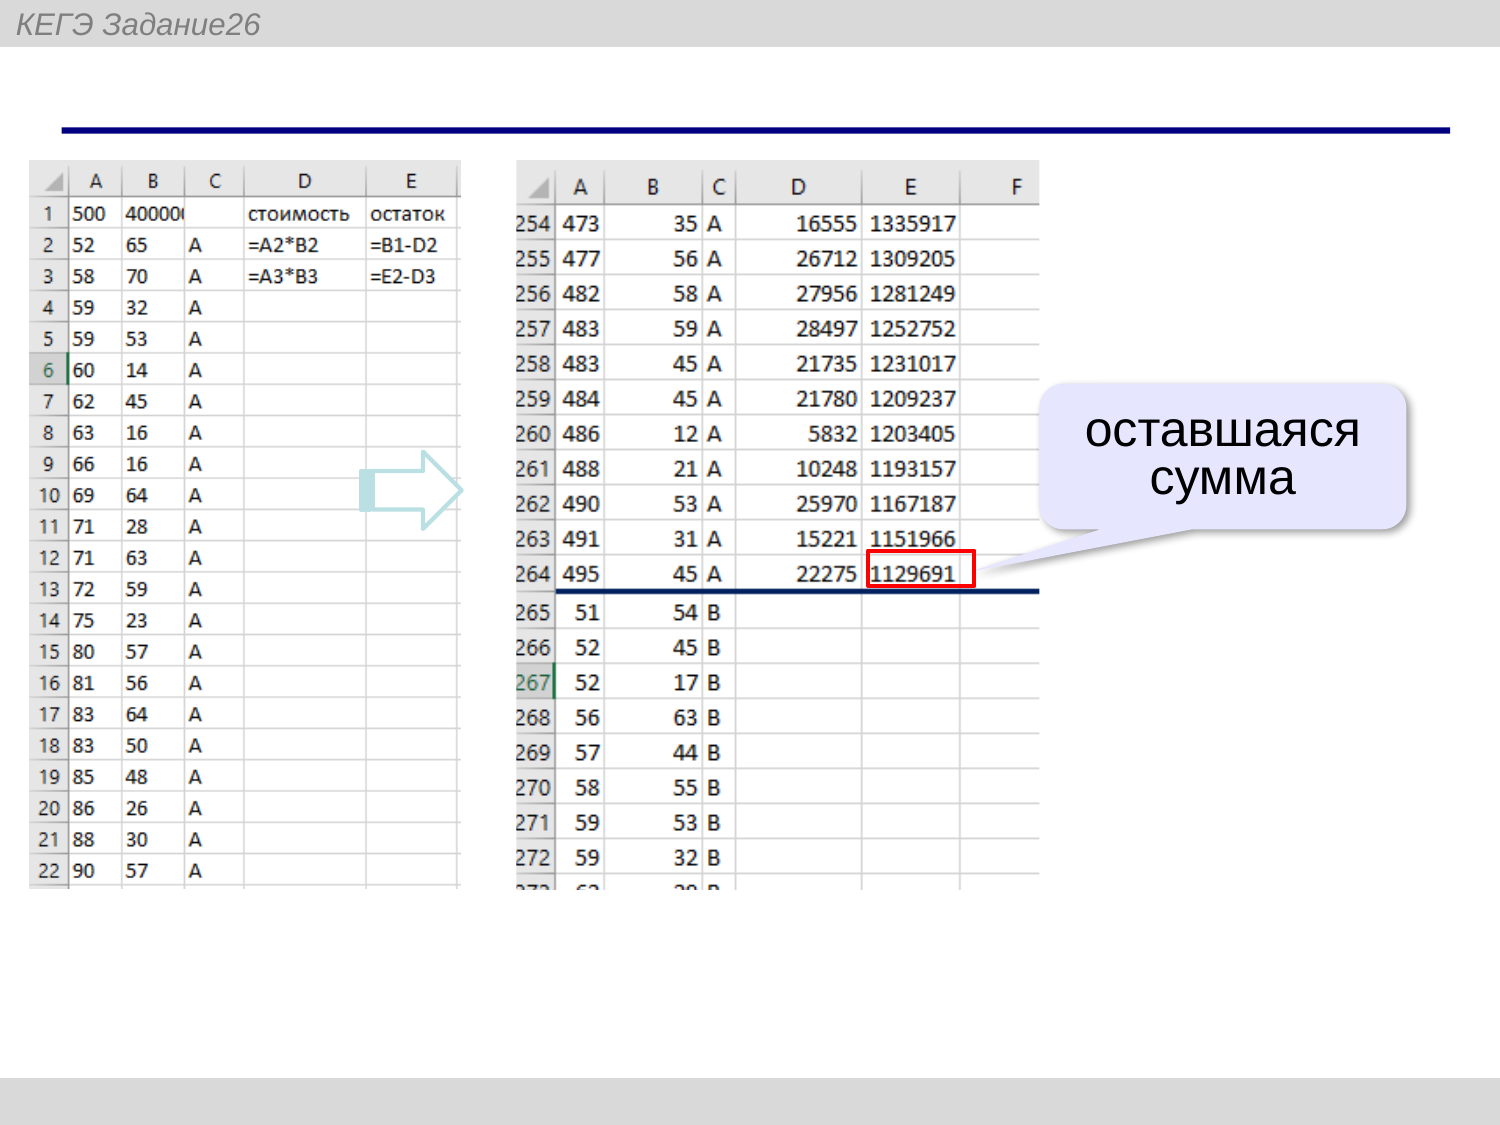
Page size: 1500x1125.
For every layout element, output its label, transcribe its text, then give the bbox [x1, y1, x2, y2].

picture [516, 160, 1040, 890]
picture [29, 160, 461, 890]
text_box оставшаяся сумма [1044, 383, 1407, 558]
